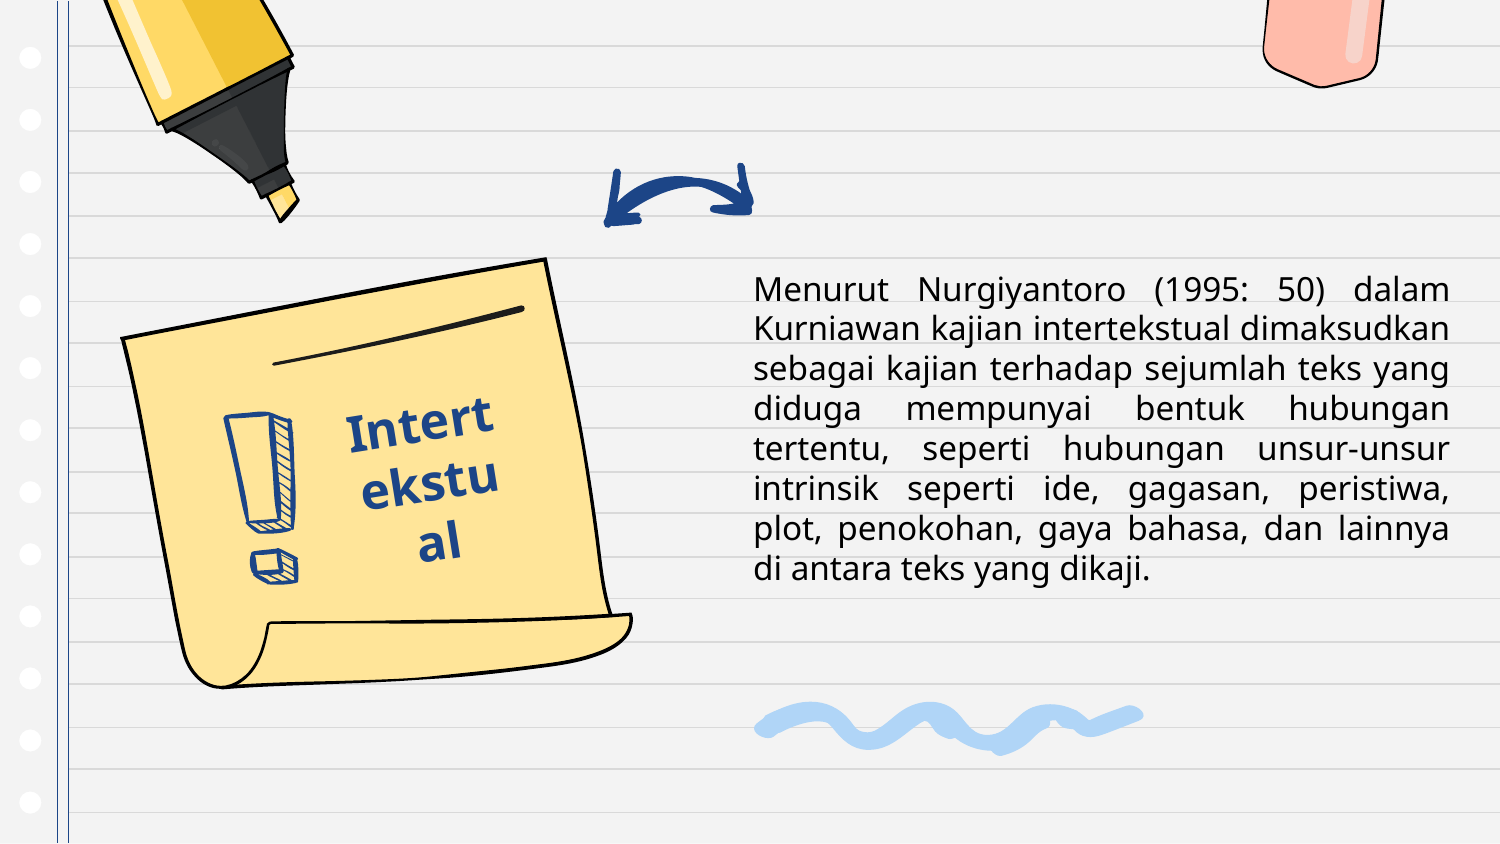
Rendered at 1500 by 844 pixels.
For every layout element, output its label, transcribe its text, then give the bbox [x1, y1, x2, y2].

text_box [603, 162, 754, 228]
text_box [749, 702, 1150, 756]
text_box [7, 0, 407, 176]
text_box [230, 405, 314, 587]
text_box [146, 286, 610, 692]
subtitle Menurut Nurgiyantoro (1995: 50) dalam Kurniawan kajian intertekstual dimaksudkan sebagai kajian terhadap sejumlah teks yang diduga mempunyai bentuk hubungan tertentu, seperti hubungan unsur-unsur intrinsik seperti ide, gagasan, peristiwa, plot, penokohan, gaya bahasa, dan lainnya di antara teks yang dikaji. [738, 291, 1467, 564]
